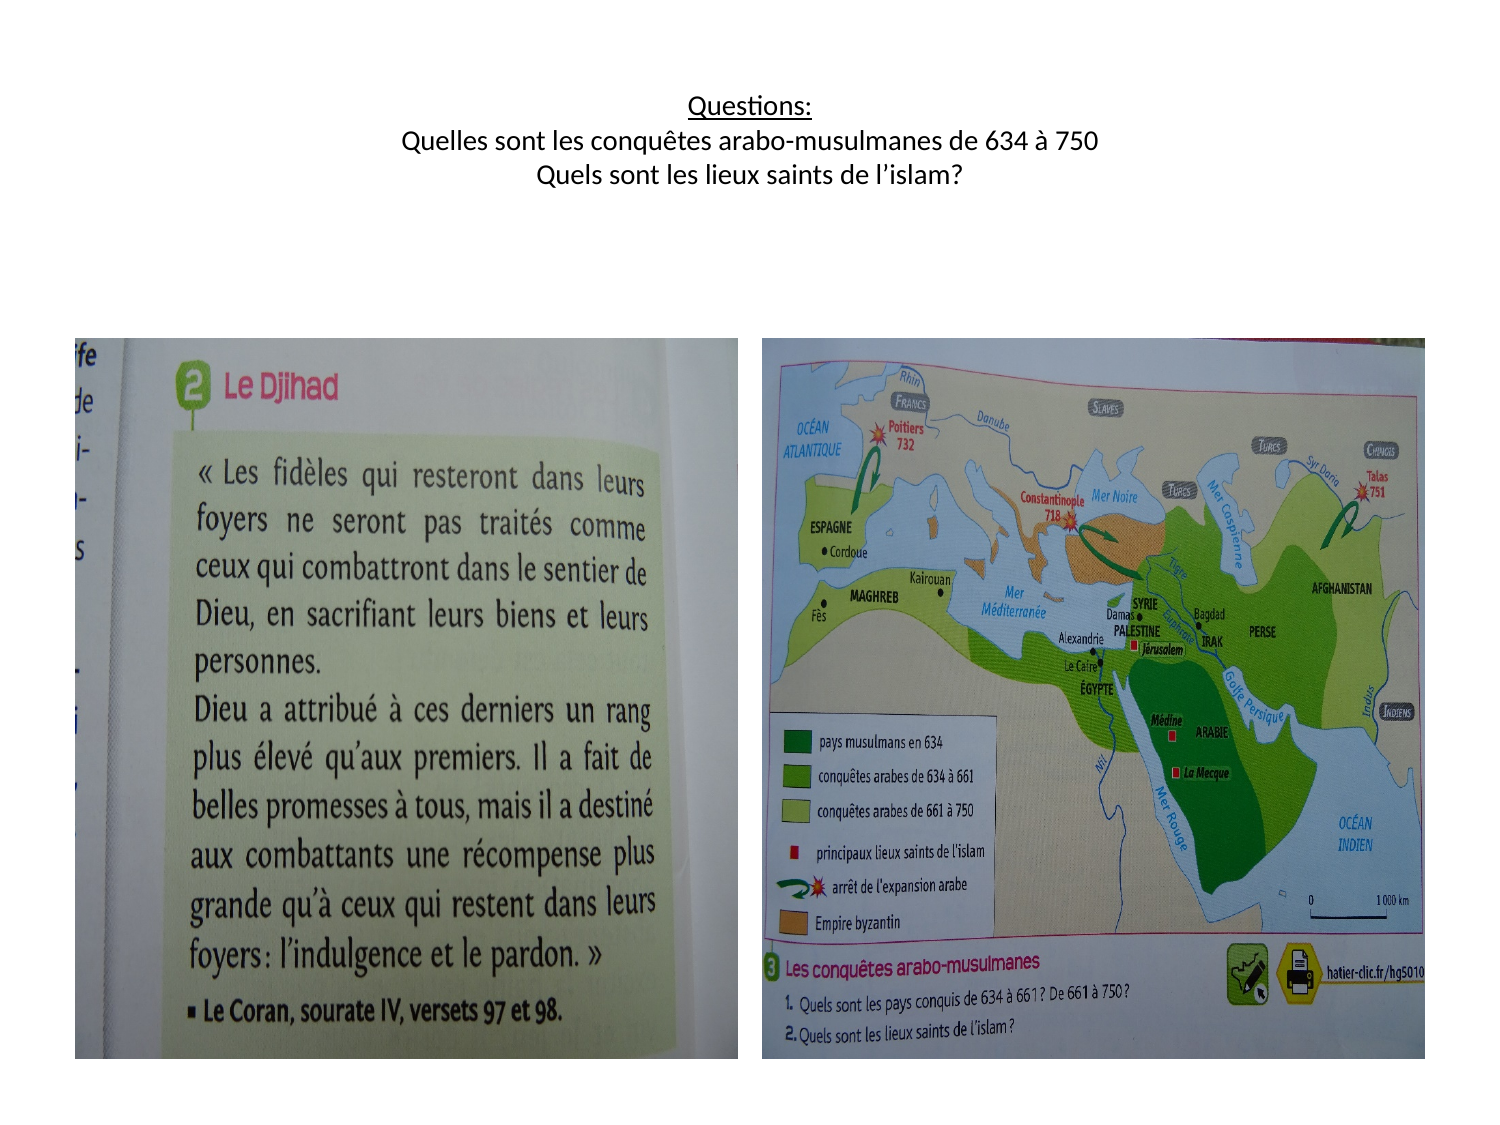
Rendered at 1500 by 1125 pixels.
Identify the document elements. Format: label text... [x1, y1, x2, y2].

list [762, 337, 1426, 1059]
title Questions: Quelles sont les conquêtes arabo-musulmanes de 634 à 750 Quels sont les lieux saints de l’islam? [75, 45, 1425, 233]
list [74, 337, 738, 1059]
